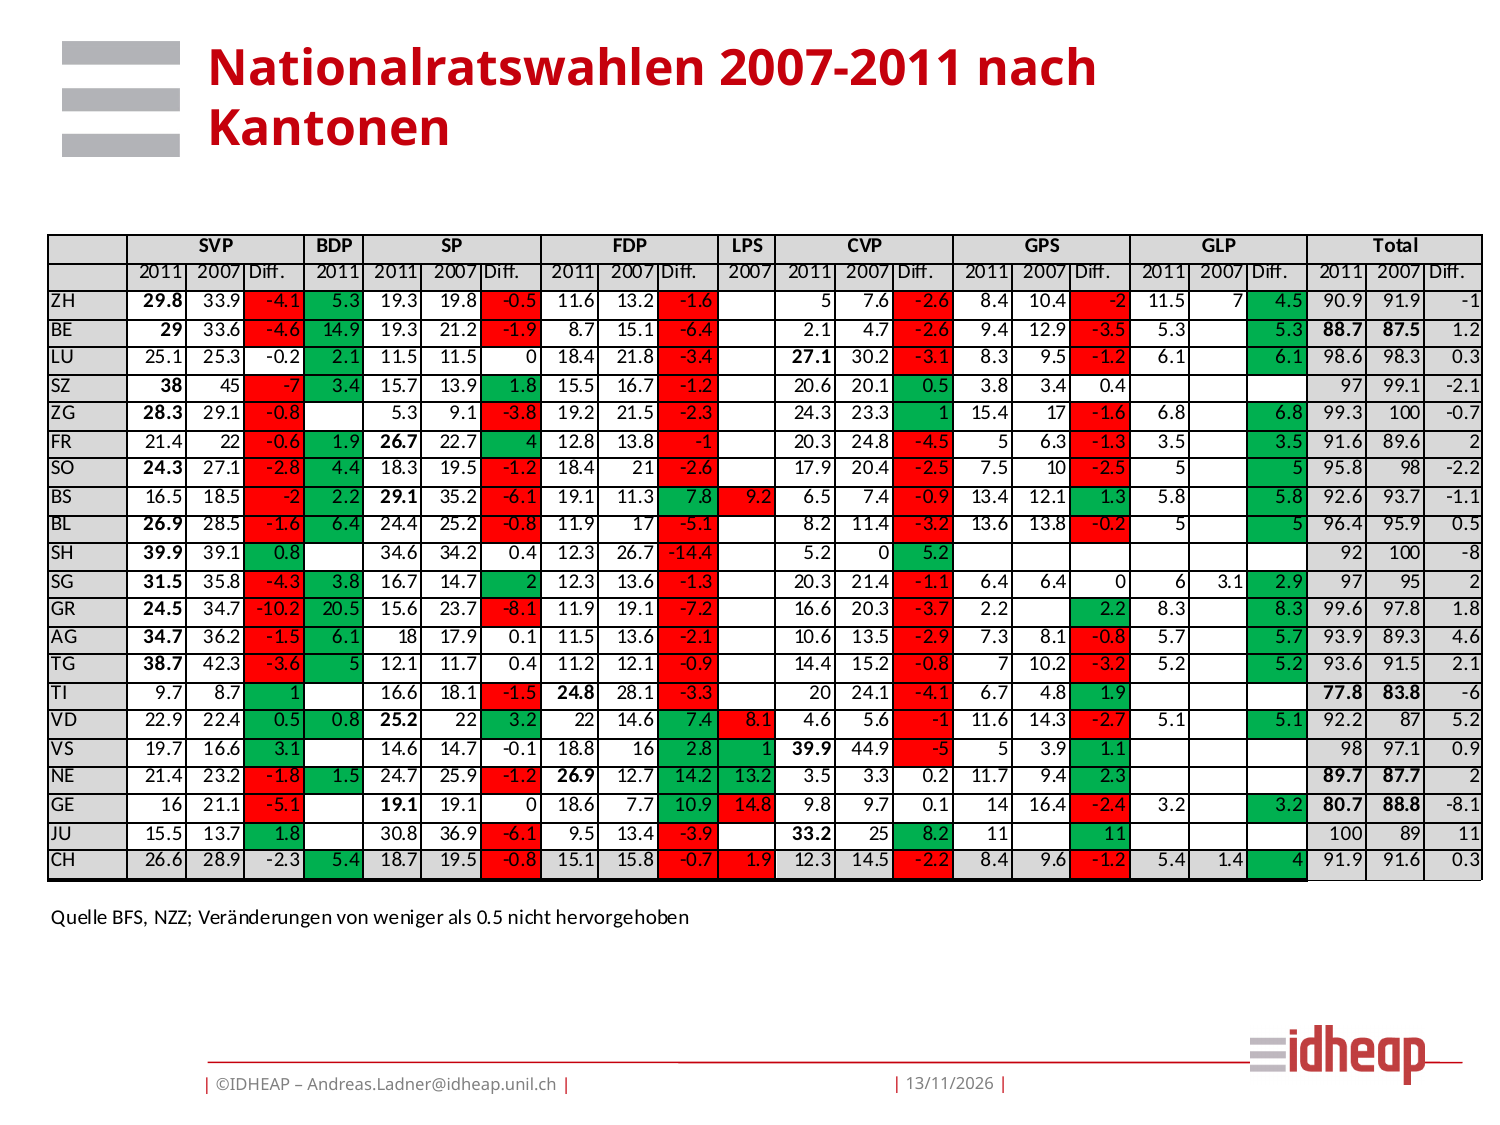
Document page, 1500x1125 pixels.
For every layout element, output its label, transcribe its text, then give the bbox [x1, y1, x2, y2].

title Nationalratswahlen 2007-2011 nach Kantonen [207, 105, 1306, 156]
picture [62, 41, 180, 157]
picture [46, 234, 1486, 938]
